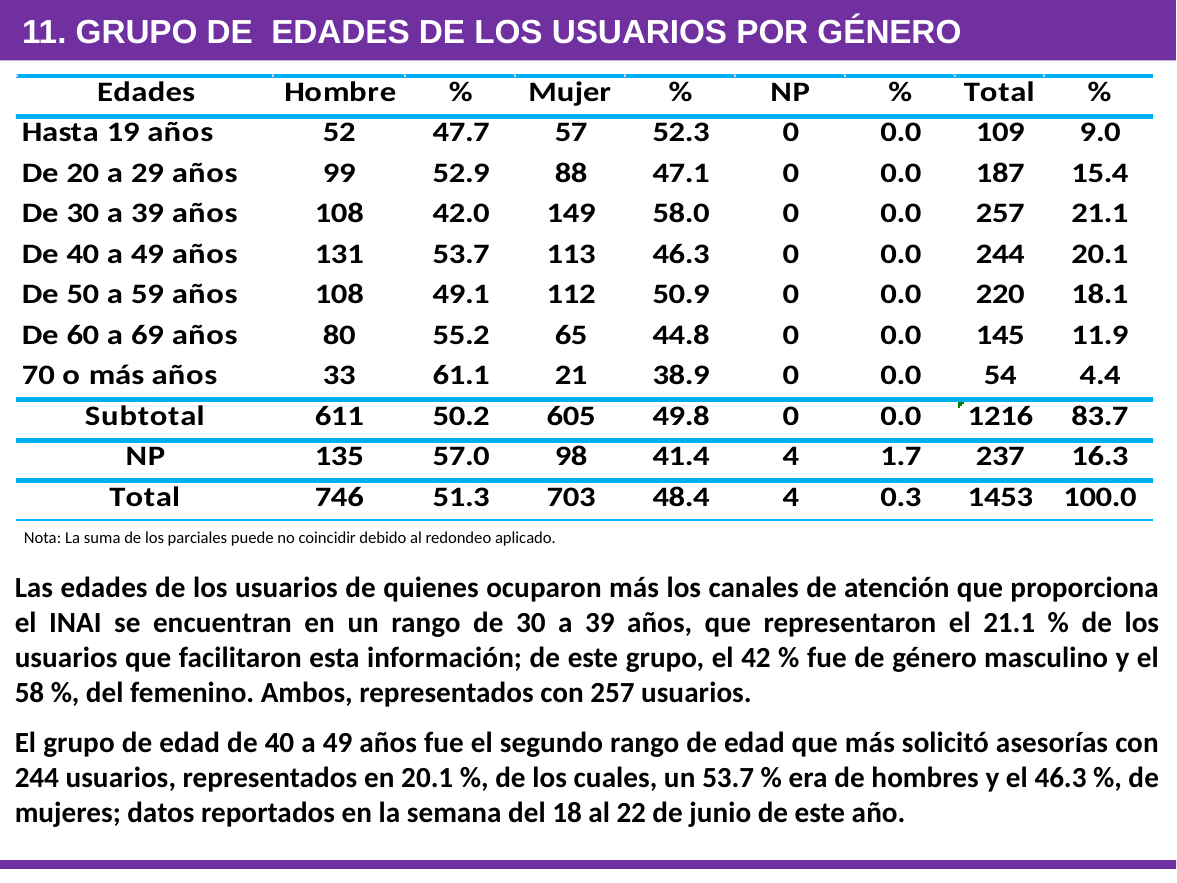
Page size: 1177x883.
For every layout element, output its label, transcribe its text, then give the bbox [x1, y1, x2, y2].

text_box Las edades de los usuarios de quienes ocuparon más los canales de atención que proporciona el INAI se encuentran en un rango de 30 a 39 años, que representaron el 21.1 % de los usuarios que facilitaron esta información; de este grupo, el 42 % fue de género masculino y el 58 %, del femenino. Ambos, representados con 257 usuarios. El grupo de edad de 40 a 49 años fue el segundo rango de edad que más solicitó asesorías con 244 usuarios, representados en 20.1 %, de los cuales, un 53.7 % era de hombres y el 46.3 %, de mujeres; datos reportados en la semana del 18 al 22 de junio de este año. [0, 561, 1176, 836]
picture [15, 74, 1156, 523]
text_box Nota: La suma de los parciales puede no coincidir debido al redondeo aplicado. [9, 519, 578, 555]
text_box 11. Grupo de Edades de los Usuarios por género [7, 2, 1175, 58]
